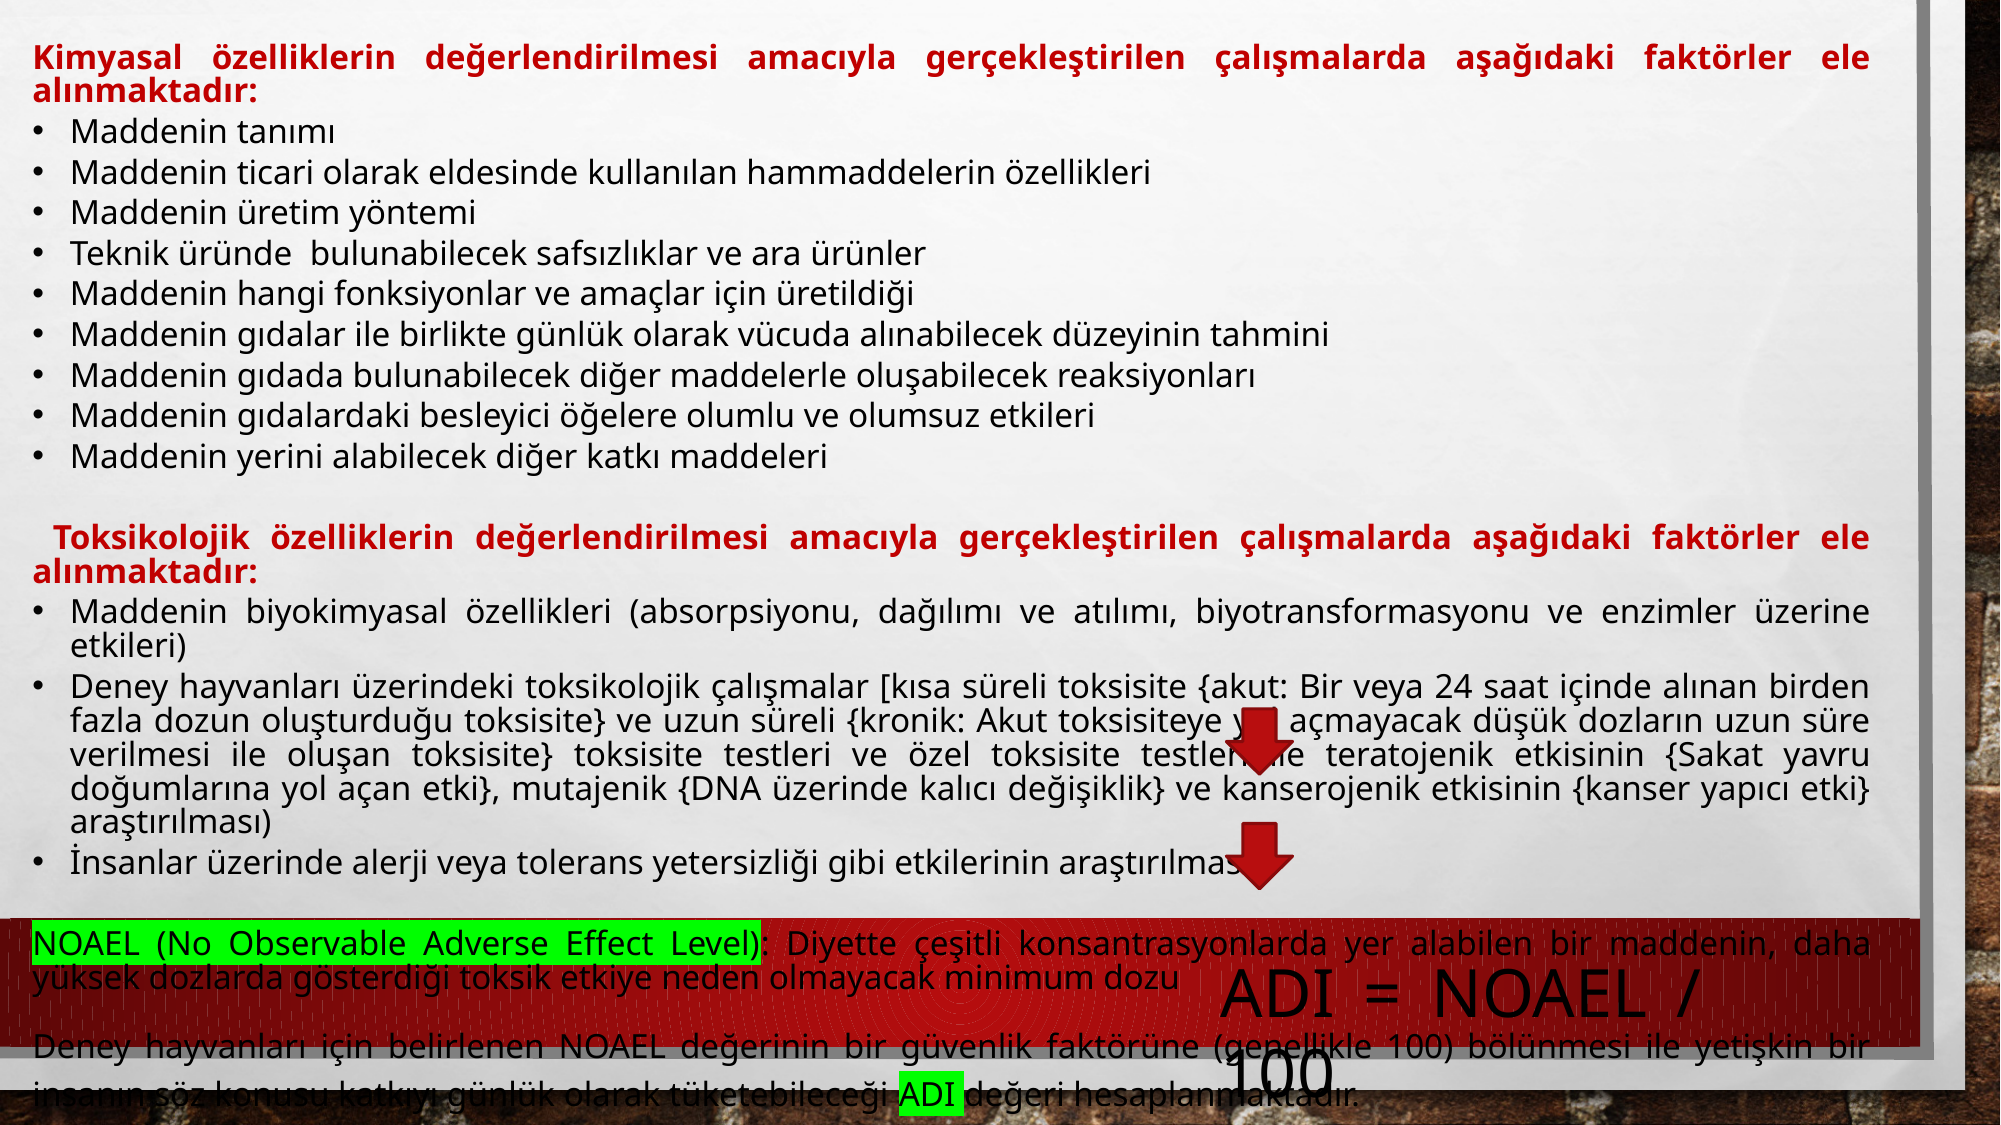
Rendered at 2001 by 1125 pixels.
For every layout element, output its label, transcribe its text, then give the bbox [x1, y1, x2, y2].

text_box ADI = NOAEL / 100 [1206, 942, 1717, 1118]
text_box [1224, 707, 1294, 776]
picture [0, 0, 2000, 1125]
text_box Kimyasal özelliklerin değerlendirilmesi amacıyla gerçekleştirilen çalışmalarda aşağıdaki faktörler ele alınmaktadır: Maddenin tanımı Maddenin ticari olarak eldesinde kullanılan hammaddelerin özellikleri Maddenin üretim yöntemi Teknik üründe bulunabilecek safsızlıklar ve ara ürünler Maddenin hangi fonksiyonlar ve amaçlar için üretildiği Maddenin gıdalar ile birlikte günlük olarak vücuda alınabilecek düzeyinin tahmini Maddenin gıdada bulunabilecek diğer maddelerle oluşabilecek reaksiyonları Maddenin gıdalardaki besleyici öğelere olumlu ve olumsuz etkileri Maddenin yerini alabilecek diğer katkı maddeleri Toksikolojik özelliklerin değerlendirilmesi amacıyla gerçekleştirilen çalışmalarda aşağıdaki faktörler ele alınmaktadır: Maddenin biyokimyasal özellikleri (absorpsiyonu, dağılımı ve atılımı, biyotransformasyonu ve enzimler üzerine etkileri) Deney hayvanları üzerindeki toksikolojik çalışmalar [kısa süreli toksisite {akut: Bir veya 24 saat içinde alınan birden fazla dozun oluşturduğu toksisite} ve uzun süreli {kronik: Akut toksisiteye yol açmayacak düşük dozların uzun süre verilmesi ile oluşan toksisite} toksisite testleri ve özel toksisite testleri ile teratojenik etkisinin {Sakat yavru doğumlarına yol açan etki}, mutajenik {DNA üzerinde kalıcı değişiklik} ve kanserojenik etkisinin {kanser yapıcı etki} araştırılması) İnsanlar üzerinde alerji veya tolerans yetersizliği gibi etkilerinin araştırılması NOAEL (No Observable Adverse Effect Level): Diyette çeşitli konsantrasyonlarda yer alabilen bir maddenin, daha yüksek dozlarda gösterdiği toksik etkiye neden olmayacak minimum dozu Deney hayvanları için belirlenen NOAEL değerinin bir güvenlik faktörüne (genellikle 100) bölünmesi ile yetişkin bir insanın söz konusu katkıyı günlük olarak tüketebileceği ADI değeri hesaplanmaktadır. [17, 34, 1913, 909]
text_box [1224, 821, 1294, 890]
